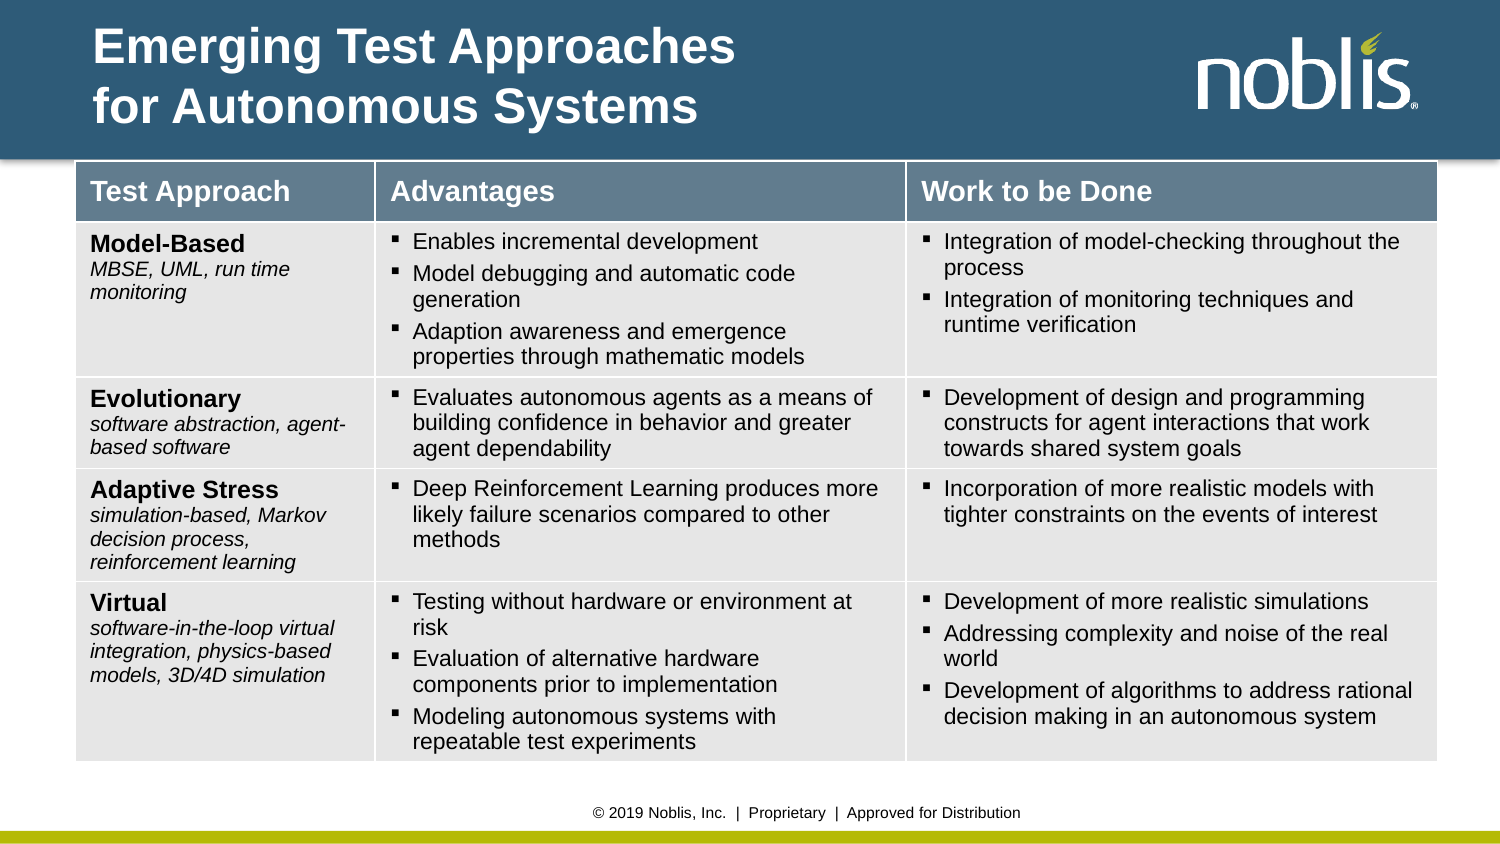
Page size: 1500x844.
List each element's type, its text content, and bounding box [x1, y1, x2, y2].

table_cell Evolutionary software abstraction, agent-based software [76, 378, 374, 468]
table_cell Development of design and programming constructs for agent interactions that work towards shared system goals [907, 378, 1437, 468]
table_cell Incorporation of more realistic models with tighter constraints on the events of interest [907, 469, 1437, 581]
table_header Advantages [376, 162, 905, 221]
table_header Work to be Done [907, 162, 1437, 221]
picture [1197, 31, 1423, 110]
table_cell Virtual software-in-the-loop virtual integration, physics-based models, 3D/4D simulation [76, 582, 374, 761]
table_cell Deep Reinforcement Learning produces more likely failure scenarios compared to other methods [376, 469, 905, 581]
table_cell Testing without hardware or environment at risk Evaluation of alternative hardware components prior to implementation Modeling autonomous systems with repeatable test experiments [376, 582, 905, 761]
title Emerging Test Approaches for Autonomous Systems [77, 12, 813, 135]
table_cell Enables incremental development Model debugging and automatic code generation Adaption awareness and emergence properties through mathematic models [376, 223, 905, 376]
table_cell Adaptive Stress simulation-based, Markov decision process, reinforcement learning [76, 469, 374, 581]
table_cell Development of more realistic simulations Addressing complexity and noise of the real world Development of algorithms to address rational decision making in an autonomous system [907, 582, 1437, 761]
table_header Test Approach [76, 162, 374, 221]
table_cell Model-Based MBSE, UML, run time monitoring [76, 223, 374, 376]
table_cell Evaluates autonomous agents as a means of building confidence in behavior and greater agent dependability [376, 378, 905, 468]
table_cell Integration of model-checking throughout the process Integration of monitoring techniques and runtime verification [907, 223, 1437, 376]
